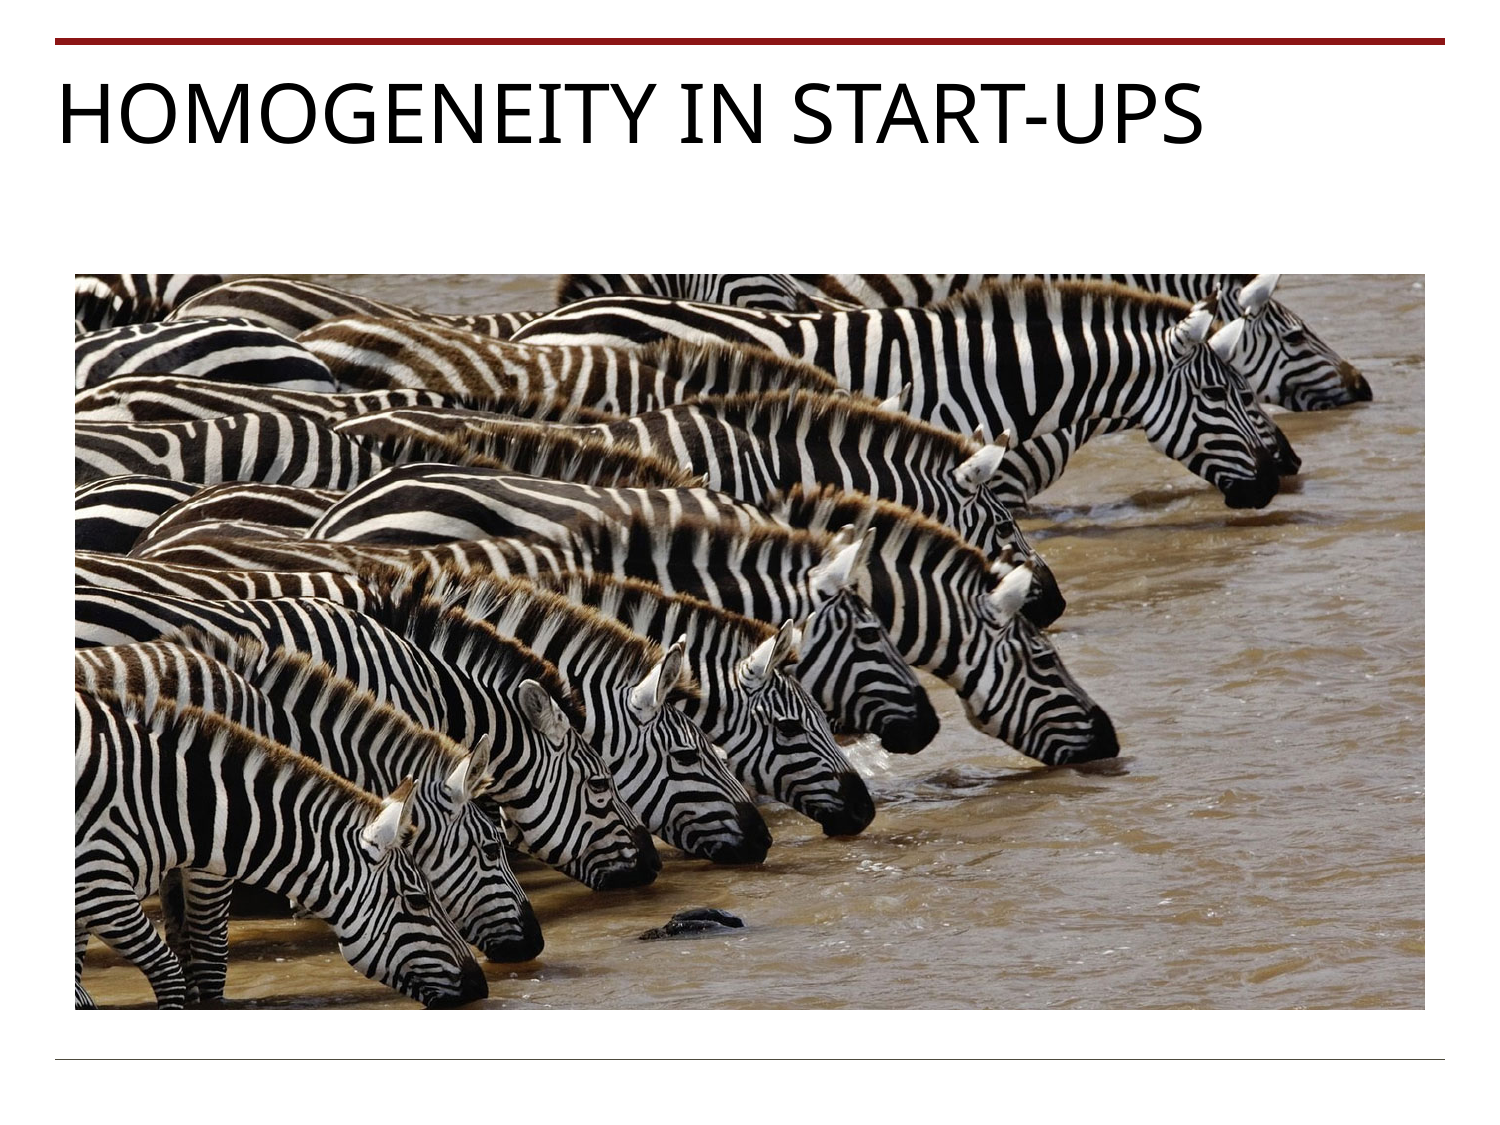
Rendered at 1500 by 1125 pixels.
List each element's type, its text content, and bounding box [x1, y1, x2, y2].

title Homogeneity in Start-ups [55, 51, 1445, 118]
picture [75, 274, 1426, 1010]
